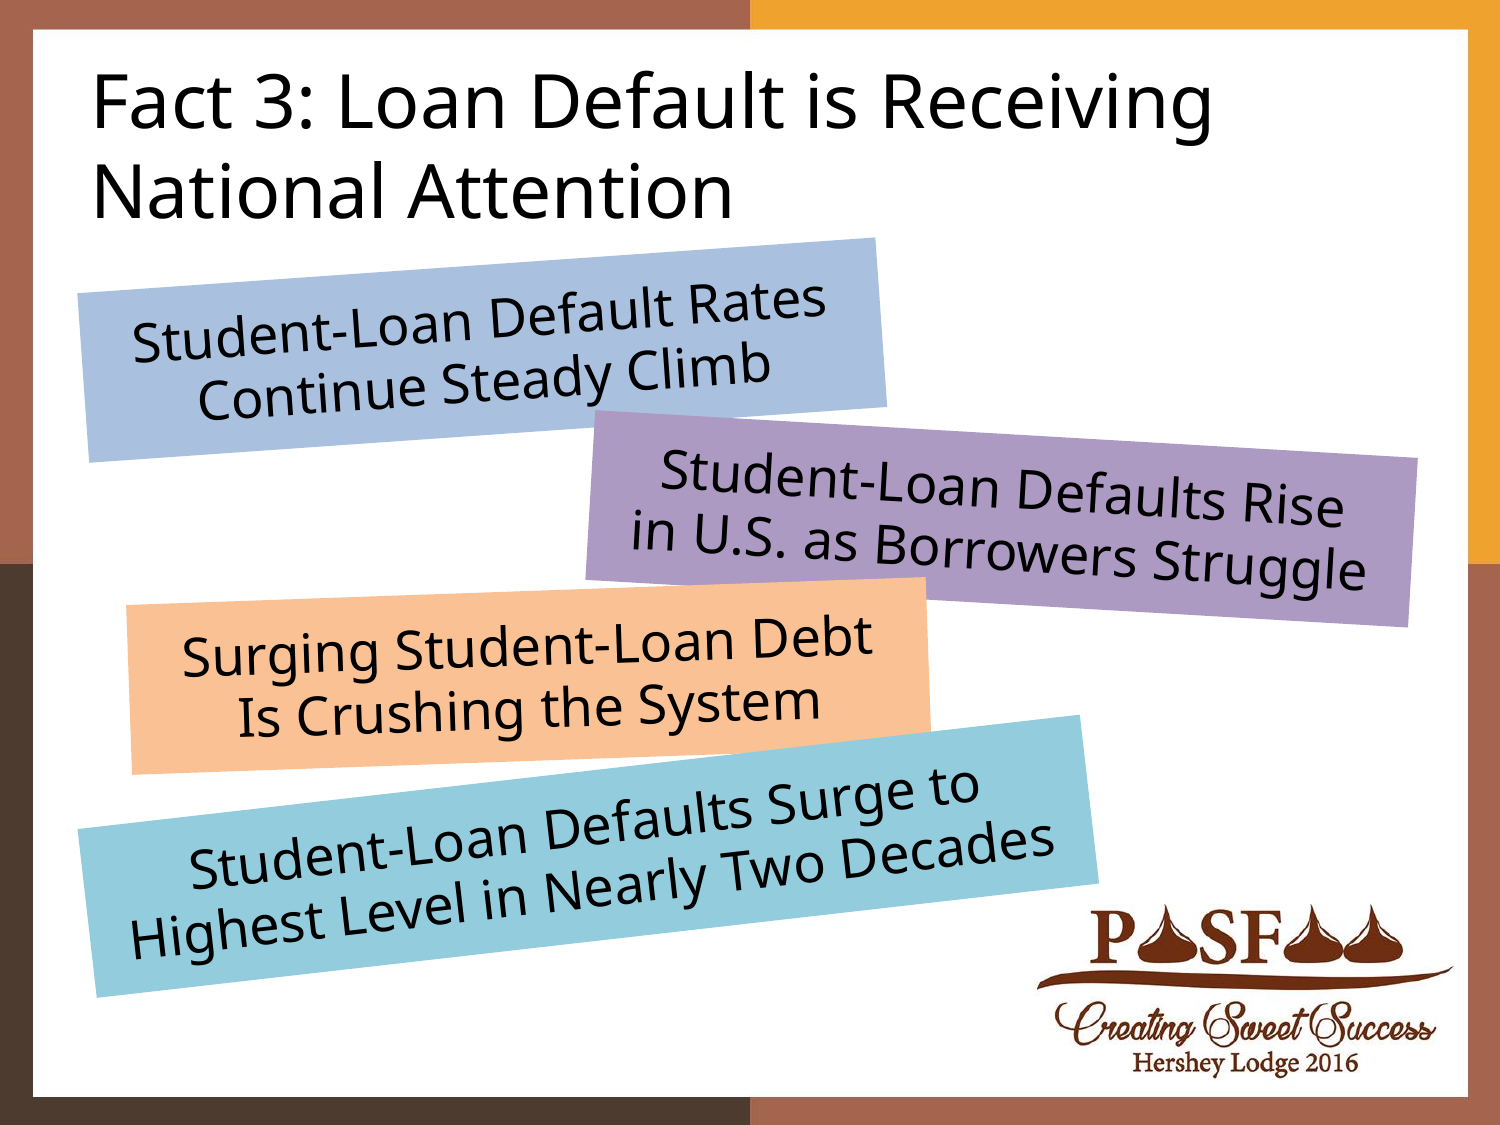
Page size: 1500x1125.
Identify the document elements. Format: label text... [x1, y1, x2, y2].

text_box Student-Loan Defaults Surge to Highest Level in Nearly Two Decades [77, 714, 1100, 998]
text_box Student-Loan Defaults Rise in U.S. as Borrowers Struggle [585, 410, 1418, 628]
text_box Surging Student-Loan Debt Is Crushing the System [126, 577, 931, 775]
picture [0, 0, 1500, 1125]
text_box Student-Loan Default Rates Continue Steady Climb [77, 237, 888, 463]
title Fact 3: Loan Default is Receiving National Attention [75, 50, 1425, 238]
